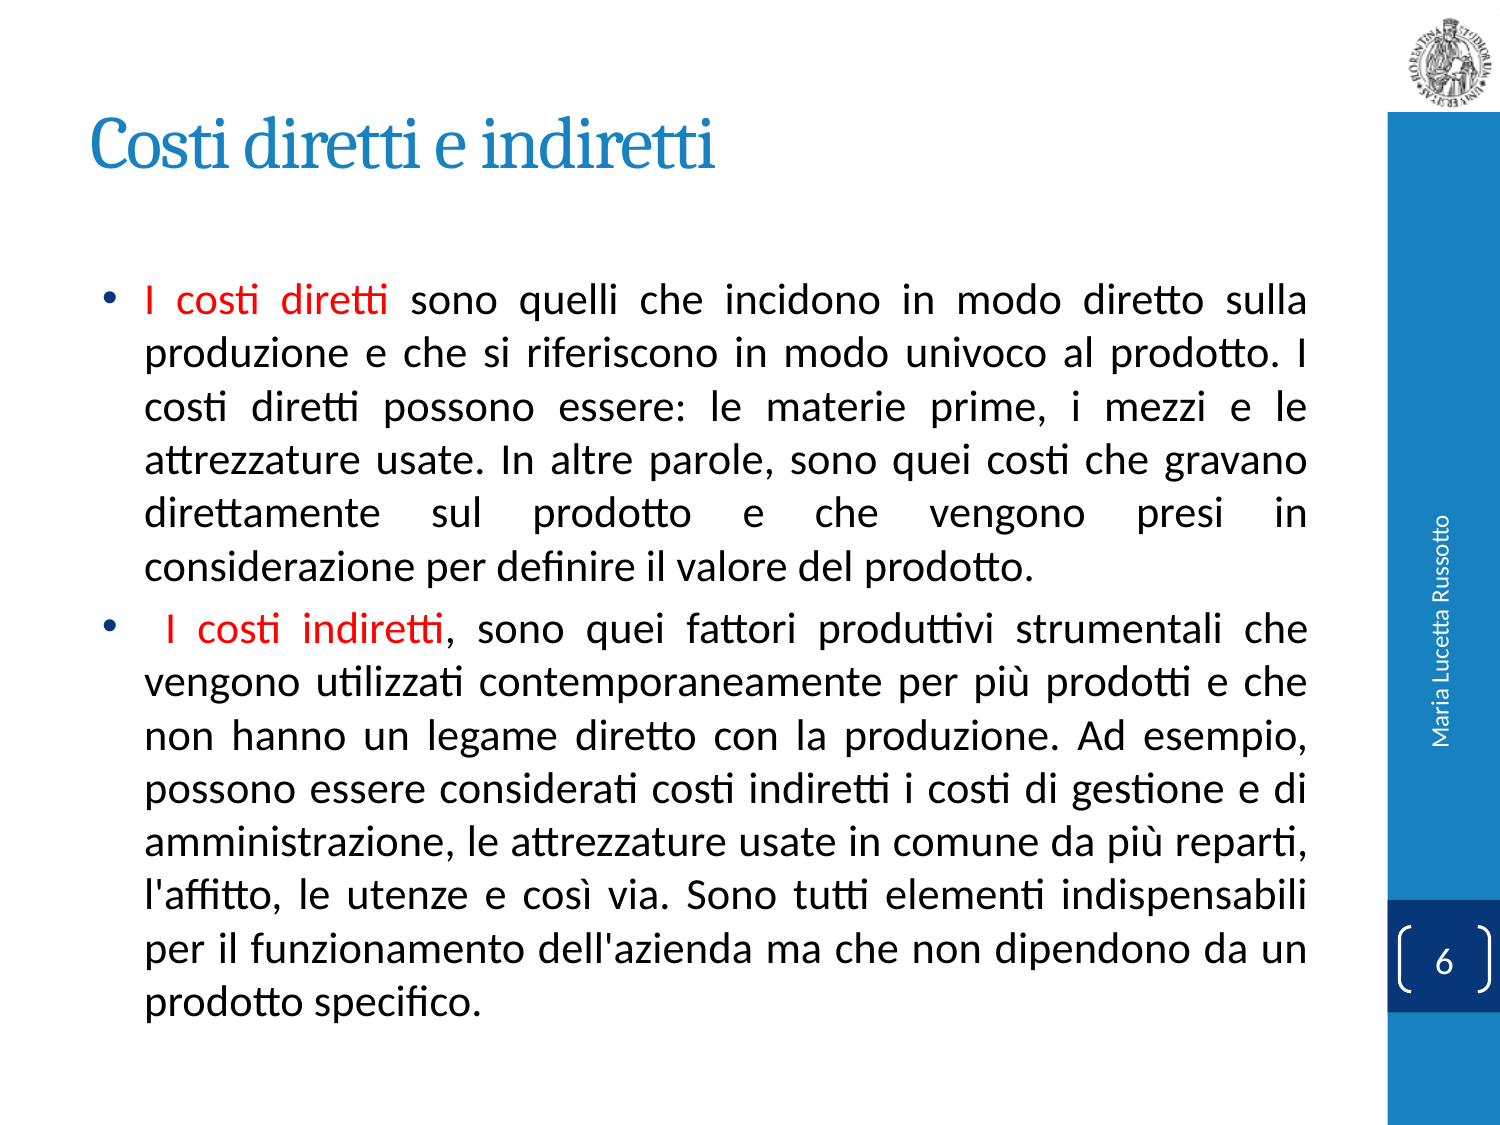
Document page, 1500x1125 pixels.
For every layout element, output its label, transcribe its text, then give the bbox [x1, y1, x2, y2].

list I costi diretti sono quelli che incidono in modo diretto sulla produzione e che si riferiscono in modo univoco al prodotto. I costi diretti possono essere: le materie prime, i mezzi e le attrezzature usate. In altre parole, sono quei costi che gravano direttamente sul prodotto e che vengono presi in considerazione per definire il valore del prodotto. I costi indiretti, sono quei fattori produttivi strumentali che vengono utilizzati contemporaneamente per più prodotti e che non hanno un legame diretto con la produzione. Ad esempio, possono essere considerati costi indiretti i costi di gestione e di amministrazione, le attrezzature usate in comune da più reparti, l'affitto, le utenze e così via. Sono tutti elementi indispensabili per il funzionamento dell'azienda ma che non dipendono da un prodotto specifico. [75, 262, 1325, 1050]
slide_number 6 [1397, 925, 1492, 994]
title Costi diretti e indiretti [75, 45, 1325, 233]
picture [1387, 0, 1500, 112]
footer Maria Lucetta Russotto [1408, 500, 1469, 889]
